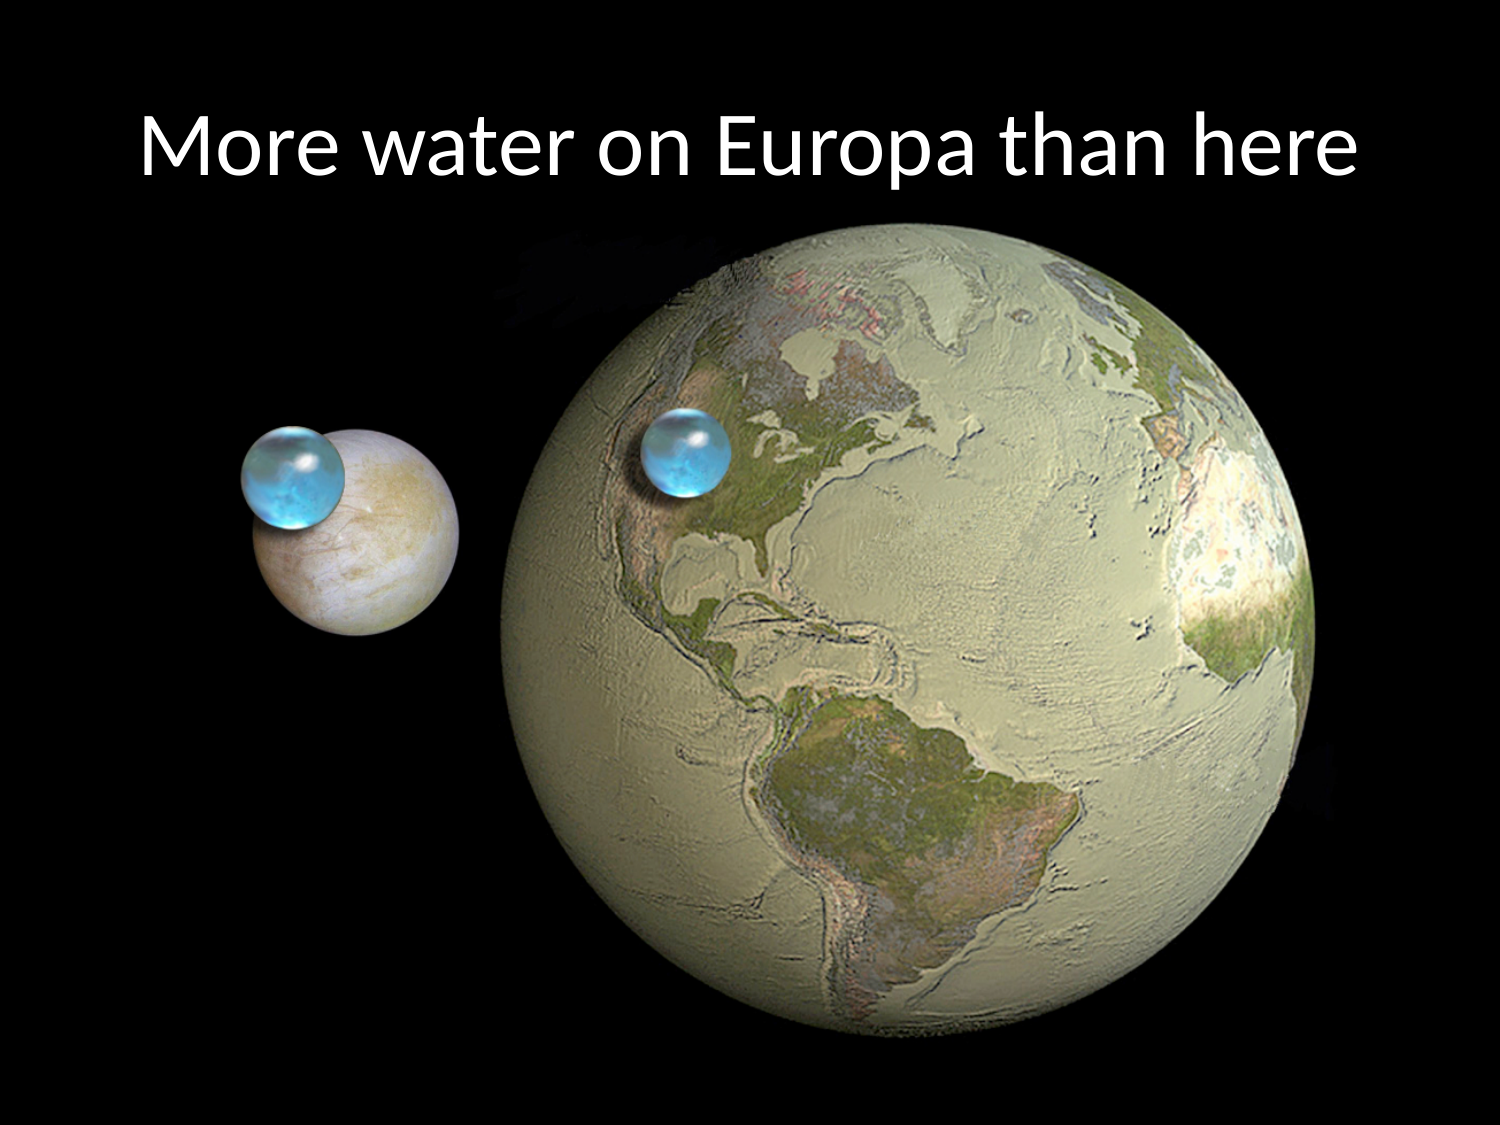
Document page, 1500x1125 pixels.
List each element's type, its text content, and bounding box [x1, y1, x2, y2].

title More water on Europa than here [75, 45, 1425, 233]
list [161, 192, 1338, 1076]
